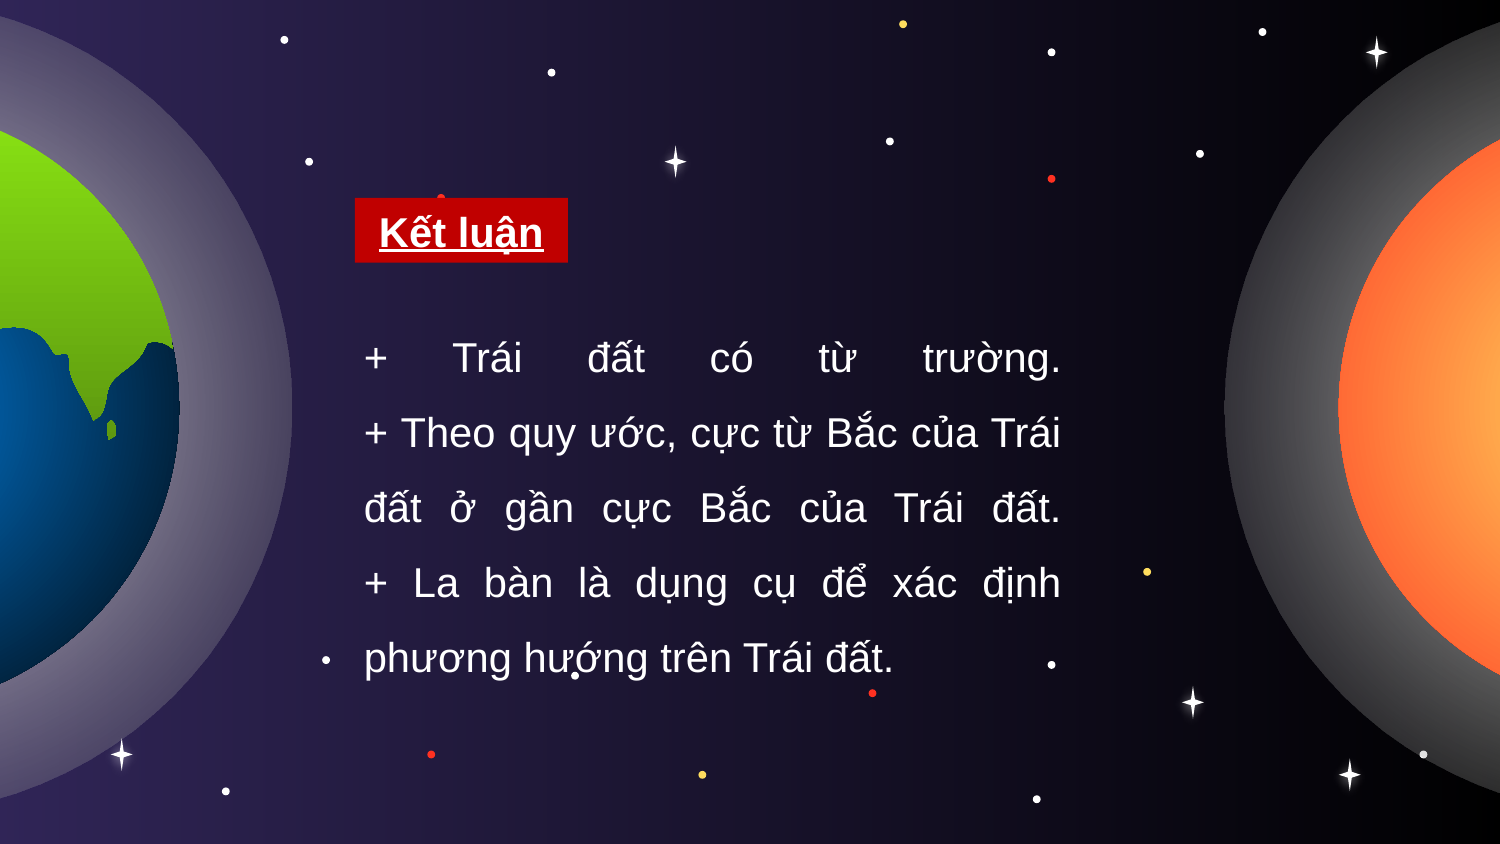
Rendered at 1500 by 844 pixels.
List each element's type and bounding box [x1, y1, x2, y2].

text_box [1338, 139, 1500, 675]
text_box [0, 16, 156, 103]
text_box [304, 137, 1205, 720]
text_box [191, 138, 292, 676]
text_box [1224, 21, 1500, 793]
text_box [0, 718, 148, 798]
text_box [0, 104, 186, 710]
